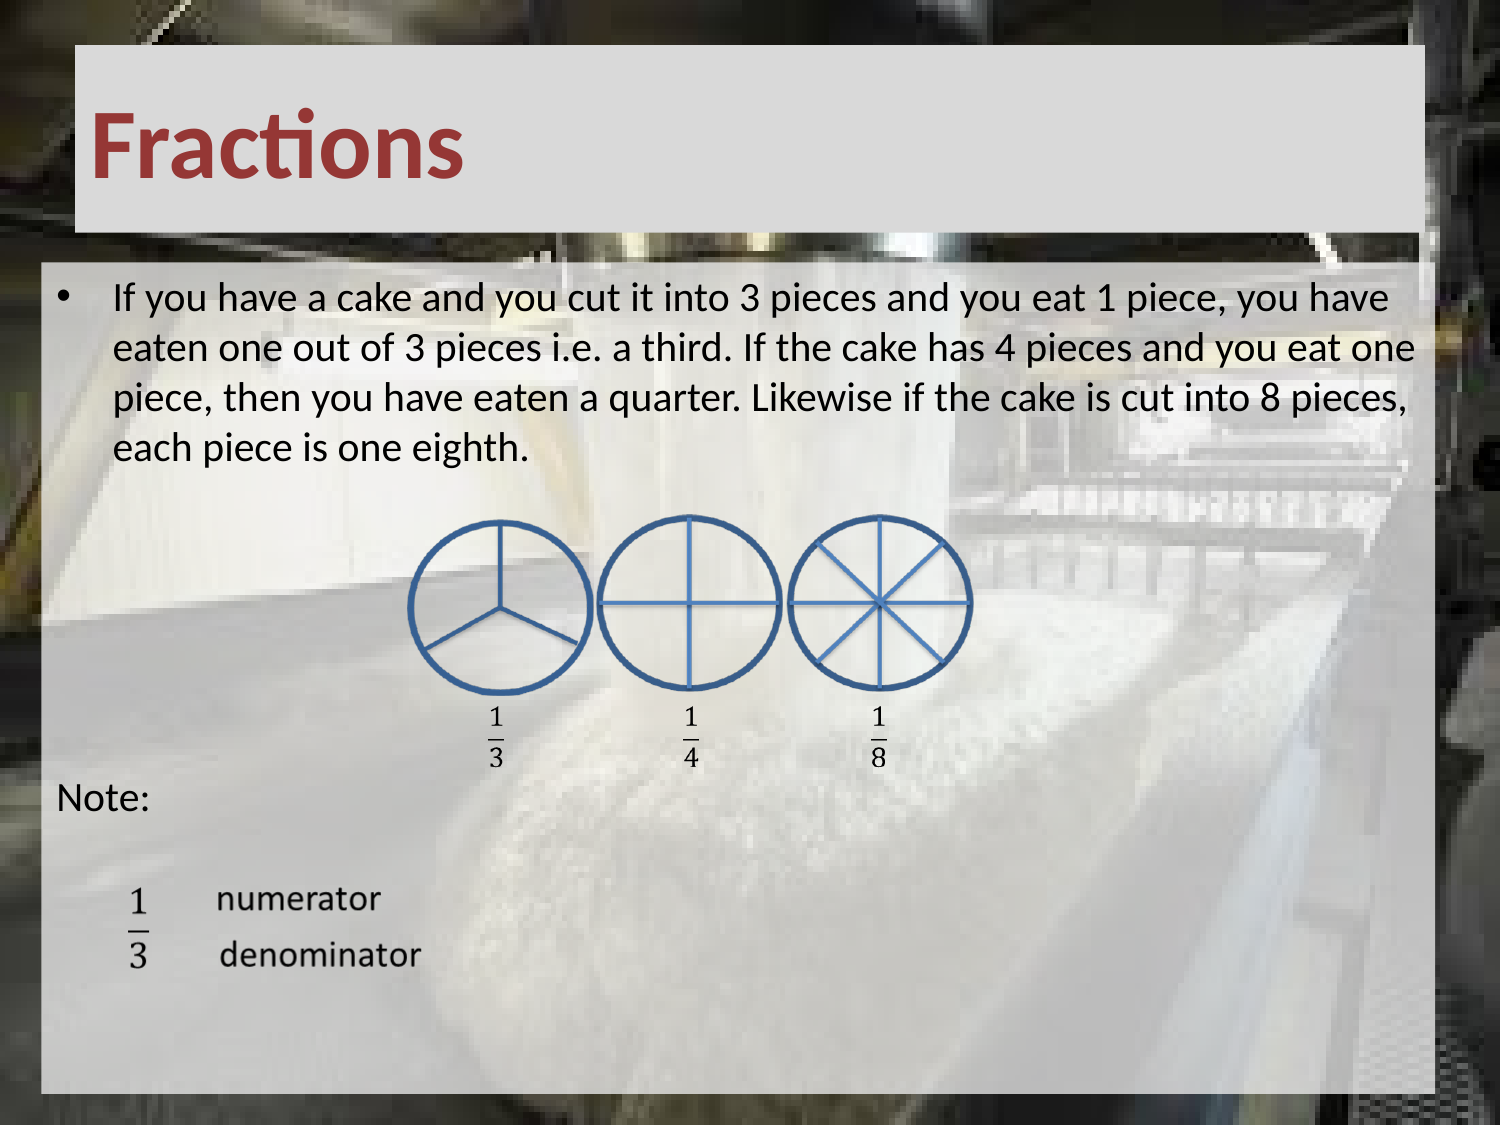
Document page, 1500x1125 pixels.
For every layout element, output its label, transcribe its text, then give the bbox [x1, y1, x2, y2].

picture [0, 0, 1500, 1125]
list If you have a cake and you cut it into 3 pieces and you eat 1 piece, you have eaten one out of 3 pieces i.e. a third. If the cake has 4 pieces and you eat one piece, then you have eaten a quarter. Likewise if the cake is cut into 8 pieces, each piece is one eighth. Note: [41, 262, 1436, 1094]
title Fractions [75, 45, 1425, 233]
